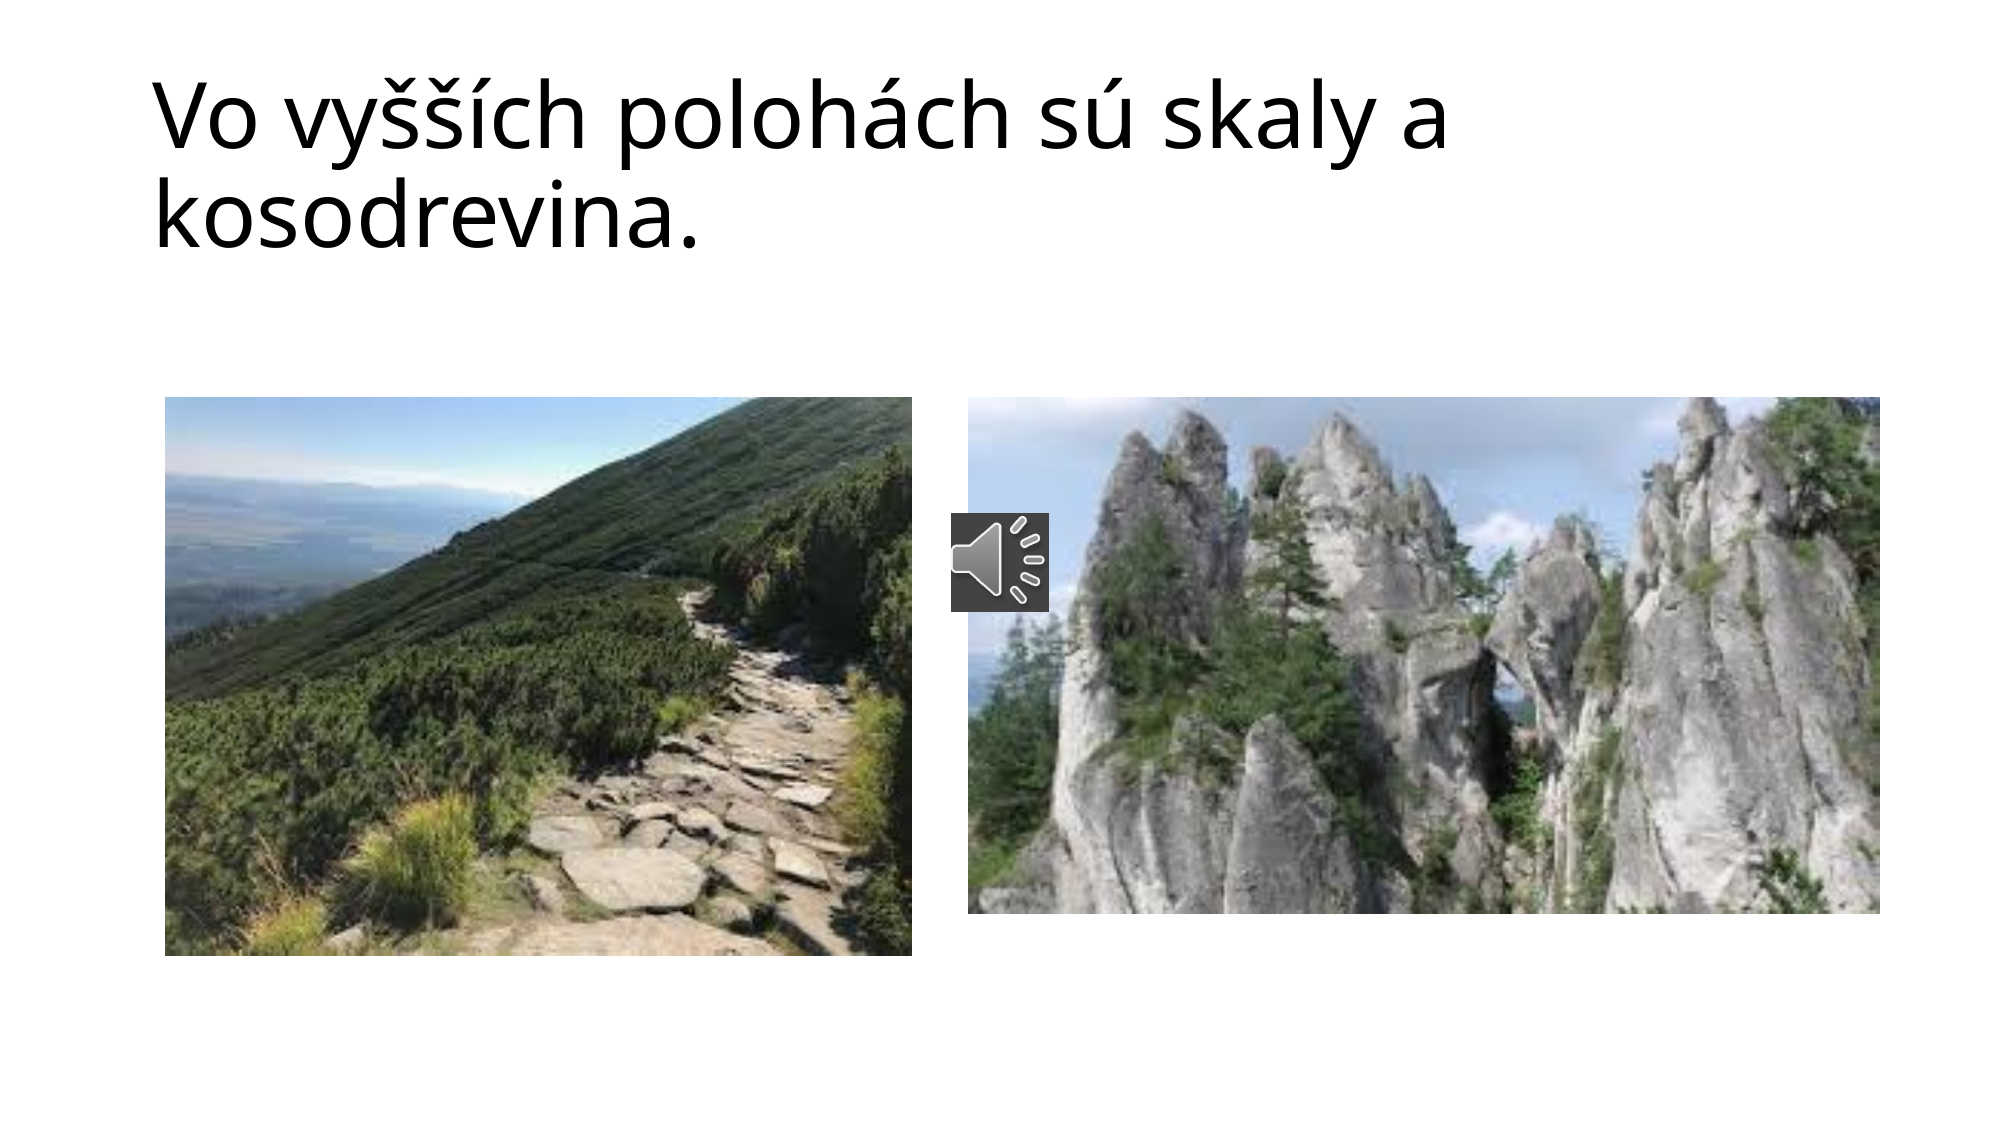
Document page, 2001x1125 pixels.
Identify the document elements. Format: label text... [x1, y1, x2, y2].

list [165, 397, 912, 956]
title Vo vyšších polohách sú skaly a kosodrevina. [137, 59, 1863, 278]
picture [949, 397, 1880, 914]
